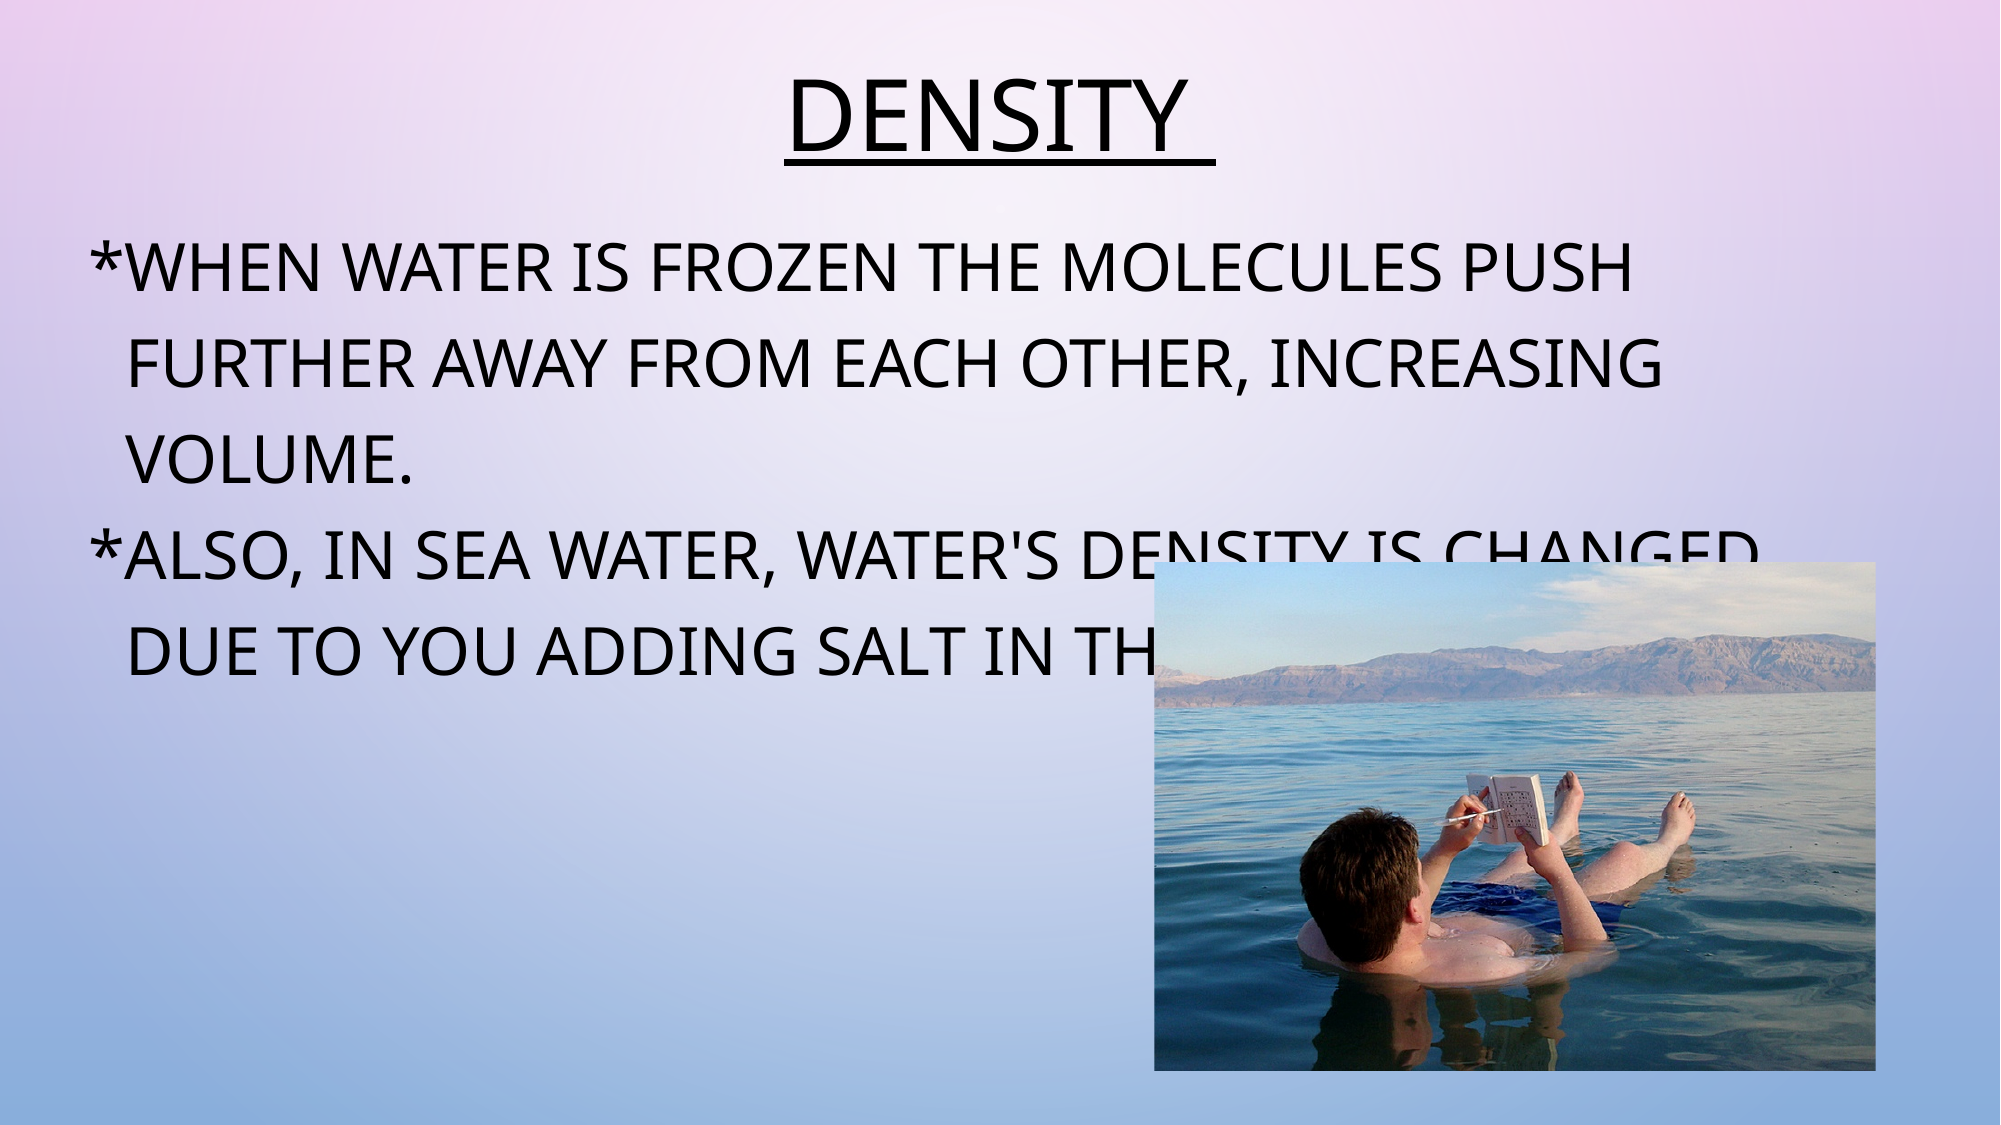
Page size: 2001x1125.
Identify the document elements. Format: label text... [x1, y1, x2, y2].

picture [1154, 562, 1876, 1093]
title Density [68, 45, 1932, 171]
list *When water is frozen the molecules push further away from each other, increasing volume. *Also, in sea water, water's density is changed due to you adding salt in the water. [68, 188, 1932, 937]
